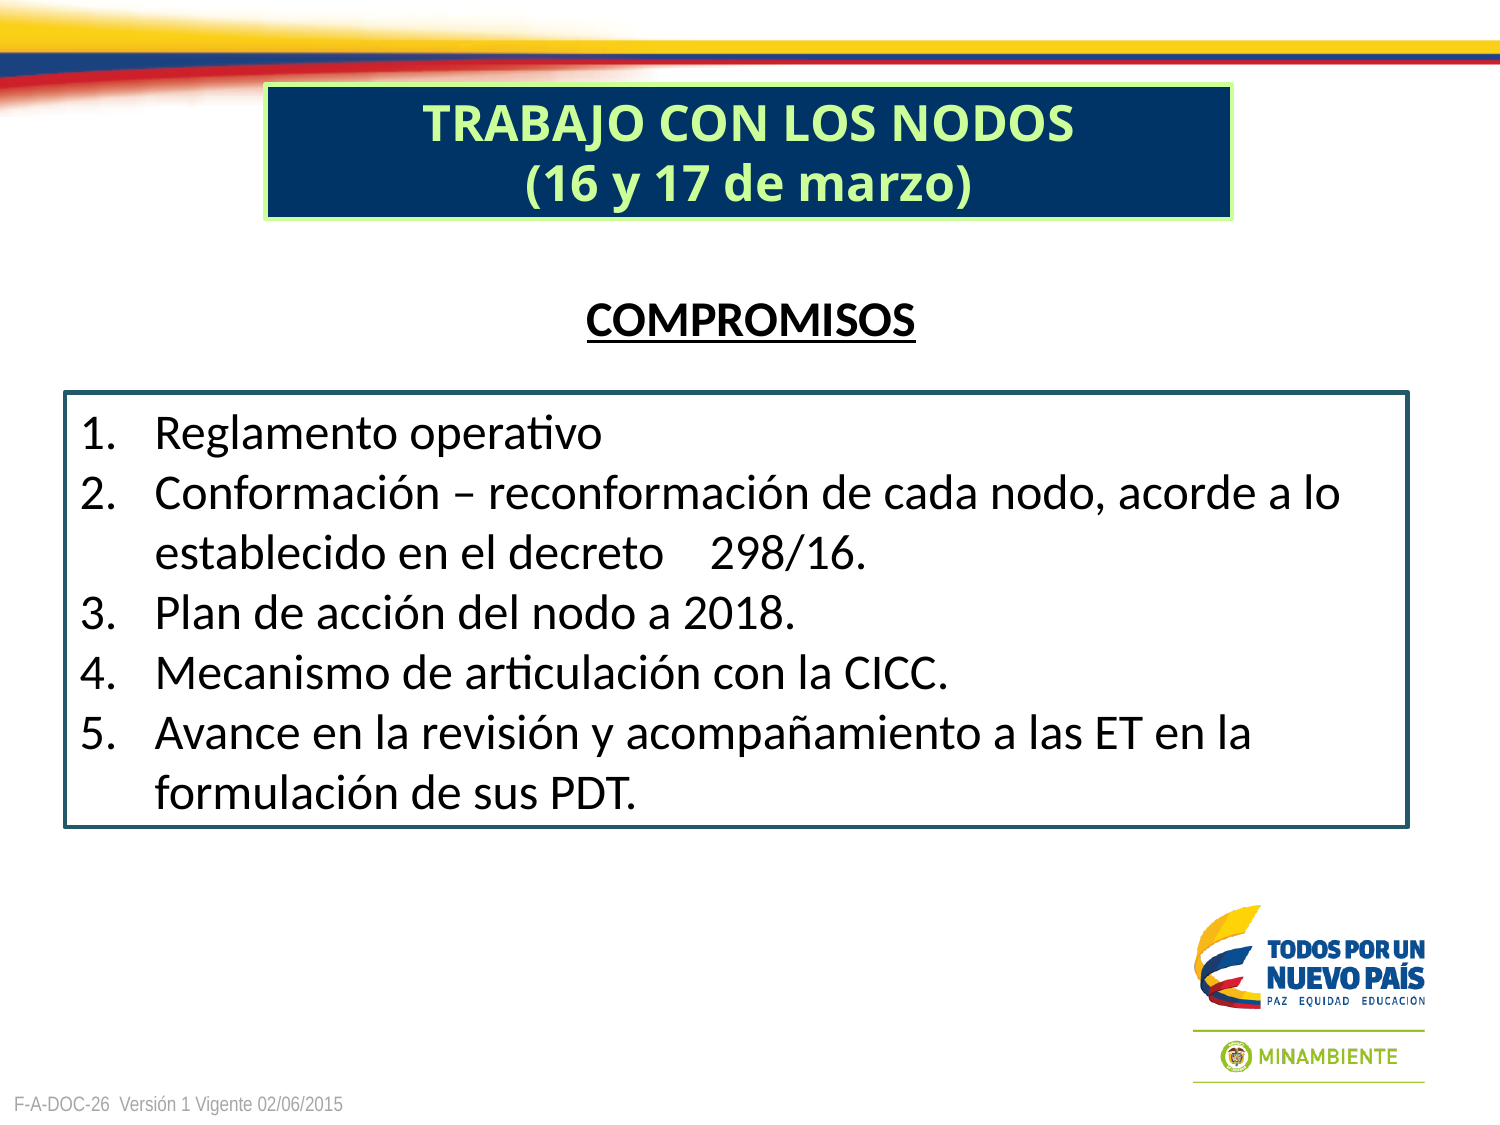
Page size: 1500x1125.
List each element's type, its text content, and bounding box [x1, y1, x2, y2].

text_box COMPROMISOS [80, 278, 1424, 354]
text_box F-A-DOC-26 Versión 1 Vigente 02/06/2015 [0, 1083, 614, 1124]
text_box TRABAJO CON LOS NODOS (16 y 17 de marzo) [265, 125, 1233, 220]
picture [0, 0, 1500, 117]
picture [1192, 905, 1425, 1083]
text_box Reglamento operativo Conformación – reconformación de cada nodo, acorde a lo establecido en el decreto 298/16. Plan de acción del nodo a 2018. Mecanismo de articulación con la CICC. Avance en la revisión y acompañamiento a las ET en la formulación de sus PDT. [64, 392, 1408, 828]
